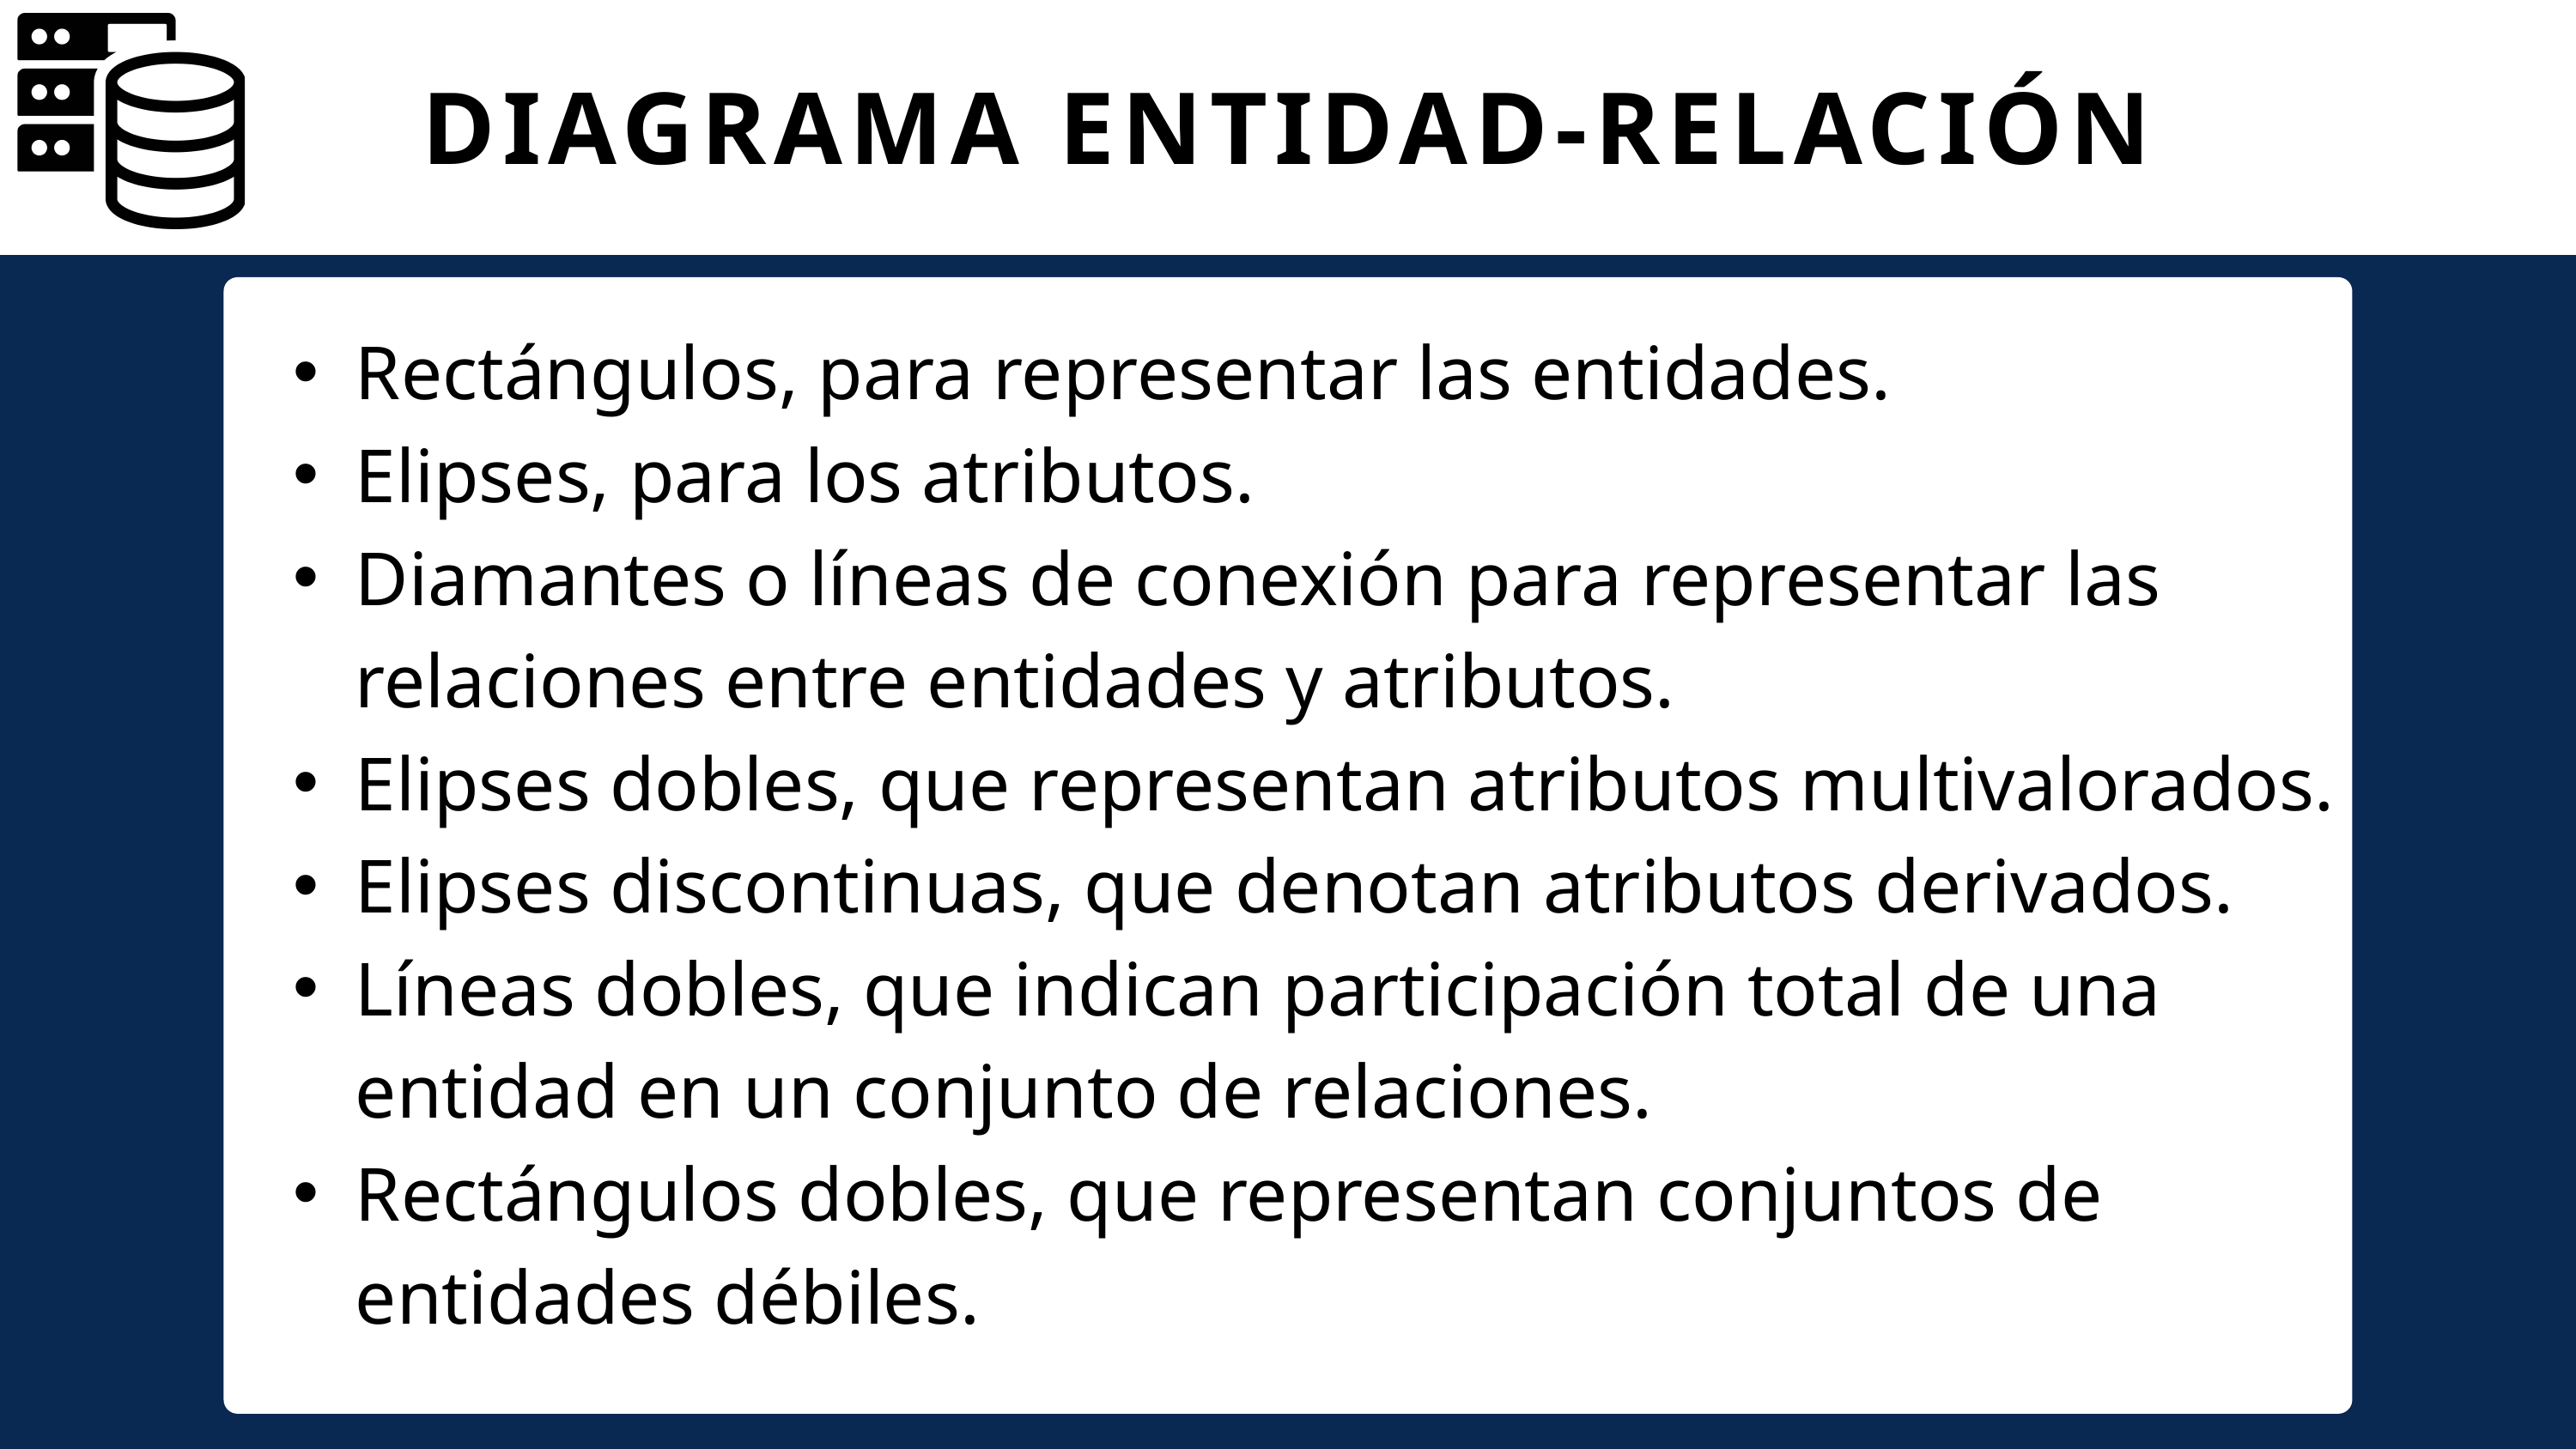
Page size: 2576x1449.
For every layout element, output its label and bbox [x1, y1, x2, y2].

text_box [223, 276, 2353, 1415]
text_box [0, 0, 2576, 256]
